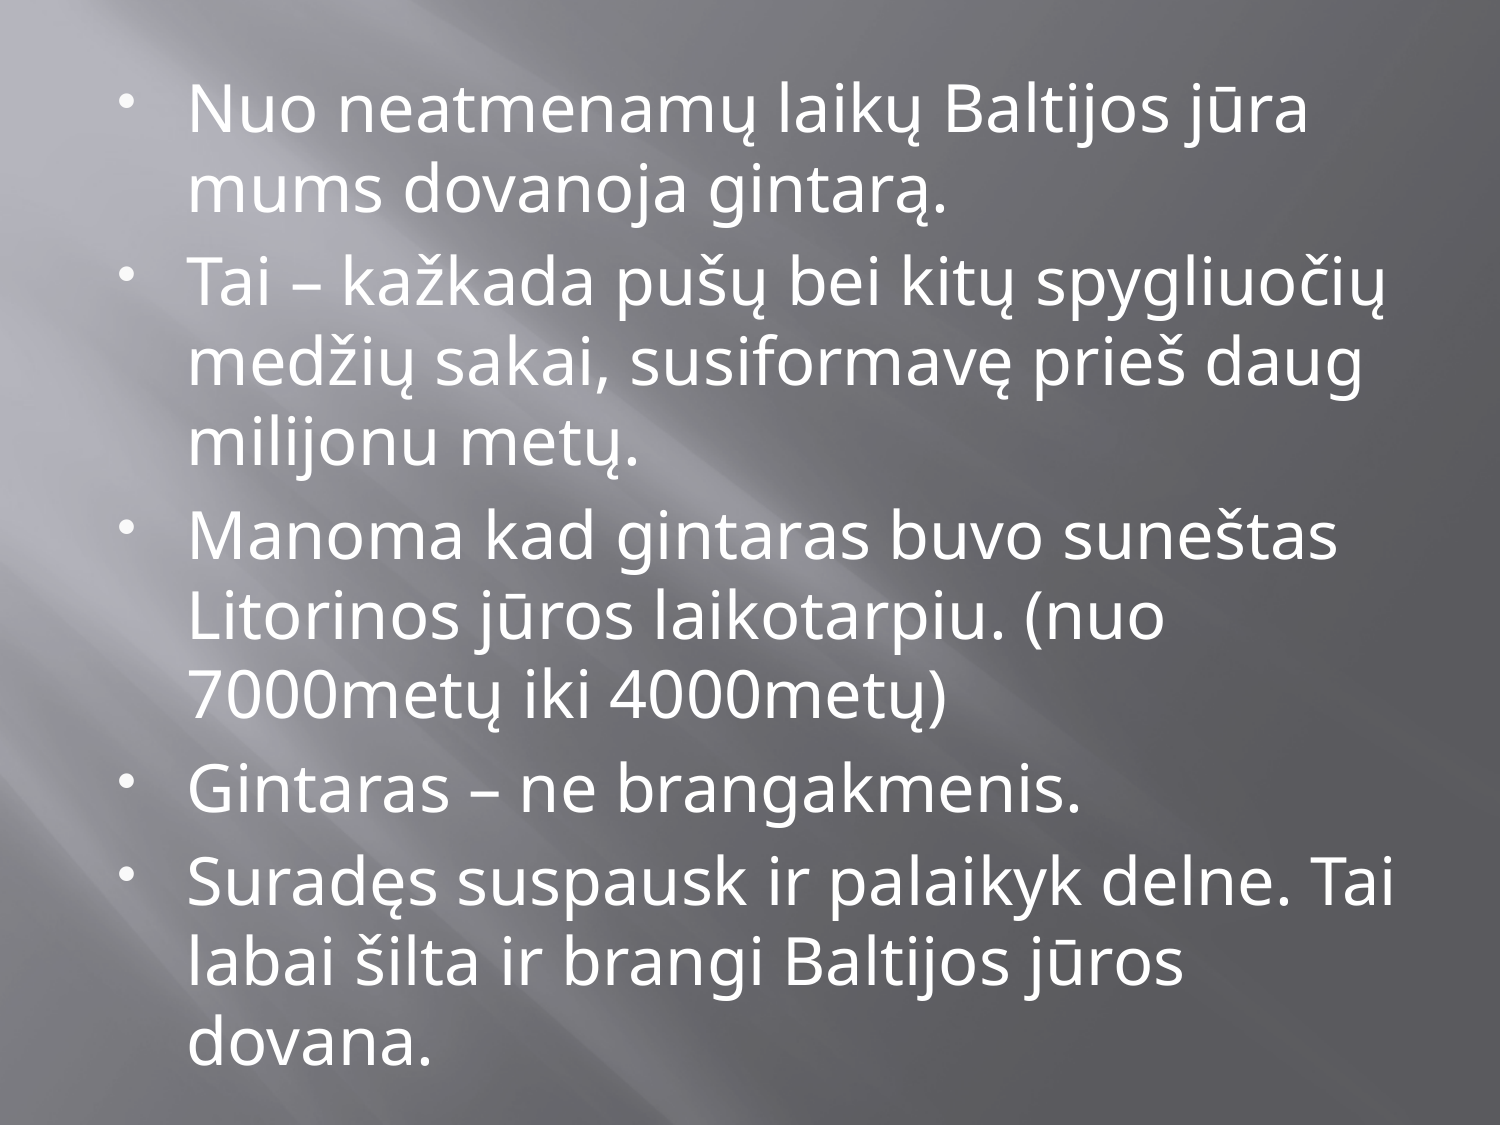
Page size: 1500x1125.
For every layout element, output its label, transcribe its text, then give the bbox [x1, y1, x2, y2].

list Nuo neatmenamų laikų Baltijos jūra mums dovanoja gintarą. Tai – kažkada pušų bei kitų spygliuočių medžių sakai, susiformavę prieš daug milijonu metų. Manoma kad gintaras buvo suneštas Litorinos jūros laikotarpiu. (nuo 7000metų iki 4000metų) Gintaras – ne brangakmenis. Suradęs suspausk ir palaikyk delne. Tai labai šilta ir brangi Baltijos jūros dovana. [82, 58, 1432, 1043]
